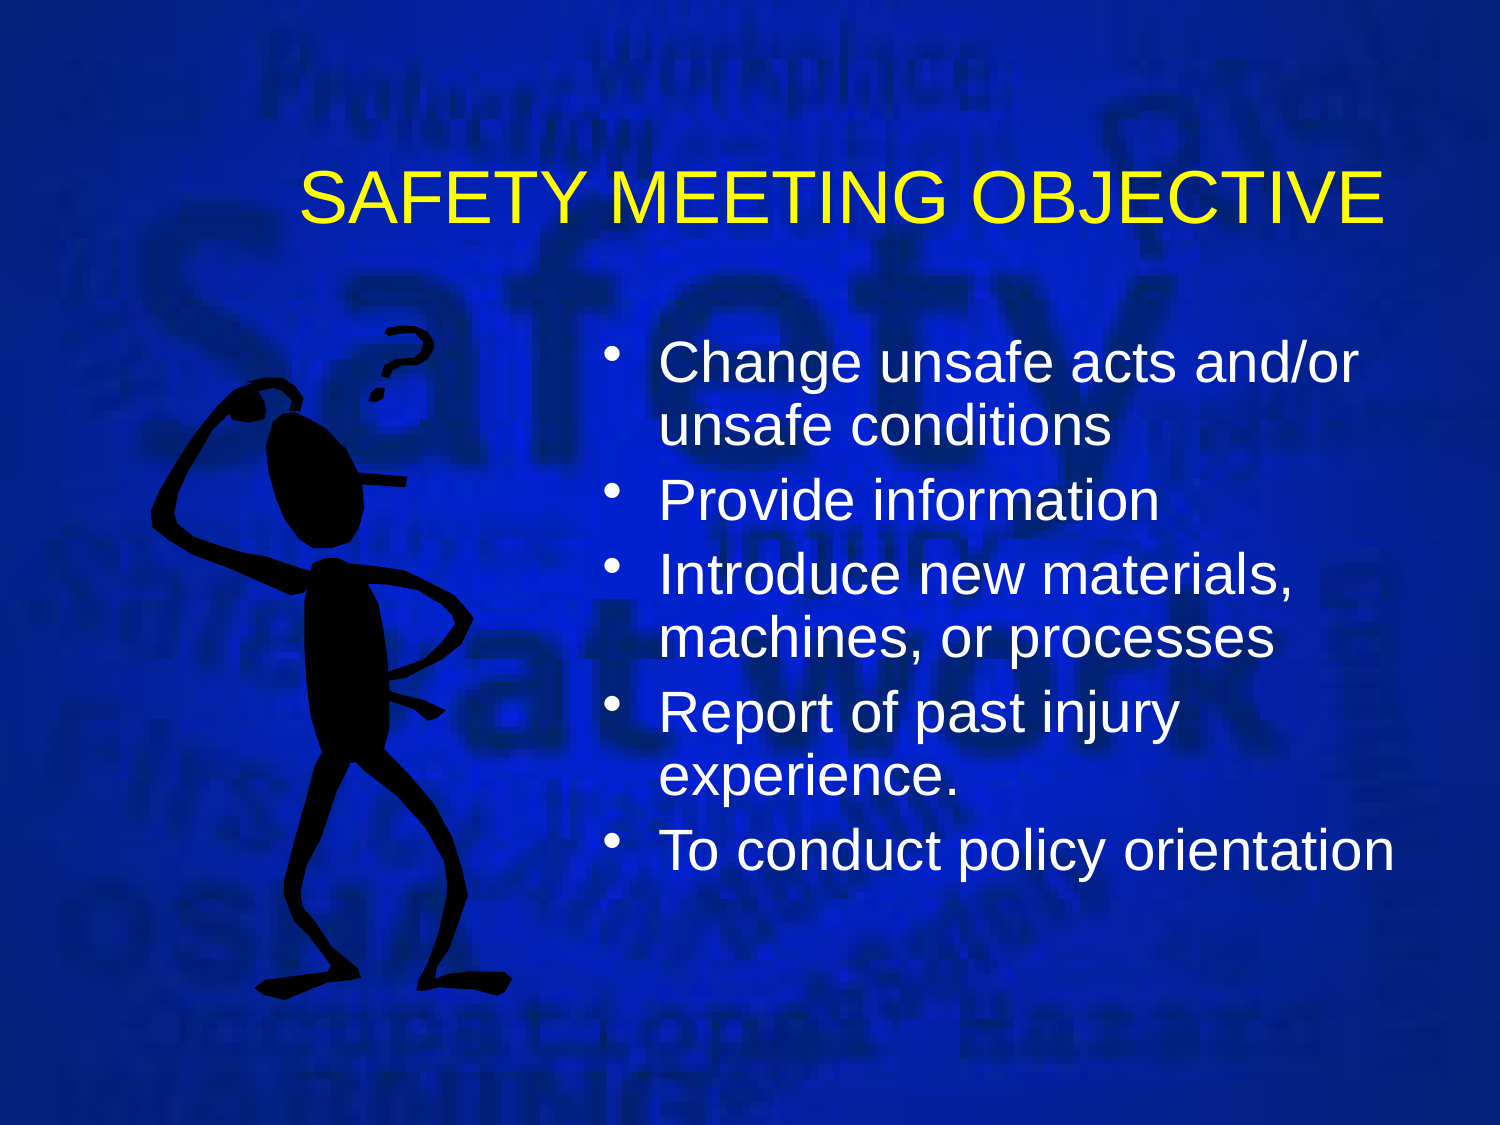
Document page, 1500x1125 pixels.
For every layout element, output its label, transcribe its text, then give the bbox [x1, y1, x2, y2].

title SAFETY MEETING OBJECTIVE [205, 99, 1481, 288]
picture [0, 0, 1500, 1125]
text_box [149, 324, 513, 1001]
list Change unsafe acts and/or unsafe conditions Provide information Introduce new materials, machines, or processes Report of past injury experience. To conduct policy orientation [587, 324, 1451, 1001]
